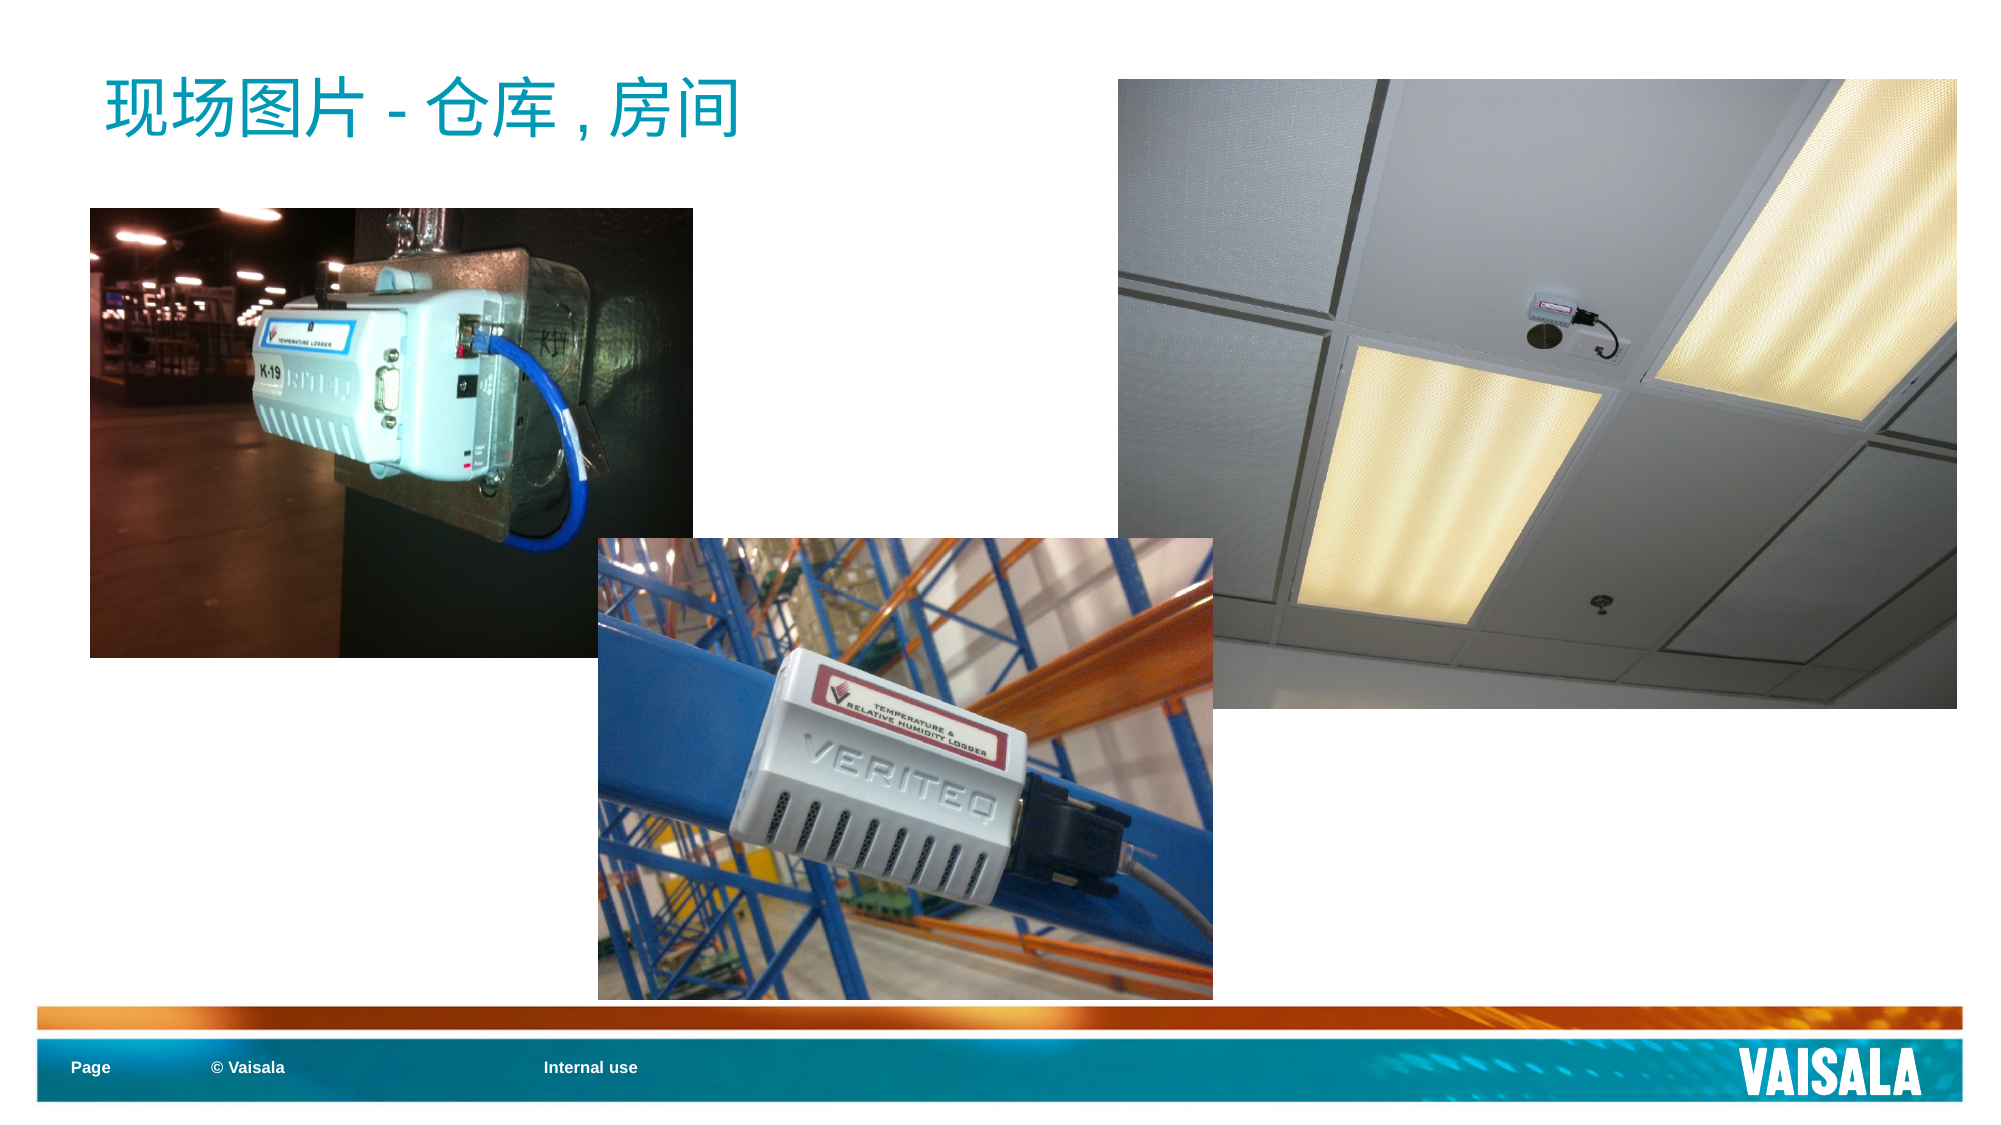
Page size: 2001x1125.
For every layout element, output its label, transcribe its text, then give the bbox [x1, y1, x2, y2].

title 现场图片-仓库,房间 [73, 45, 2000, 258]
picture [90, 79, 1957, 1000]
picture [0, 1004, 2000, 1125]
